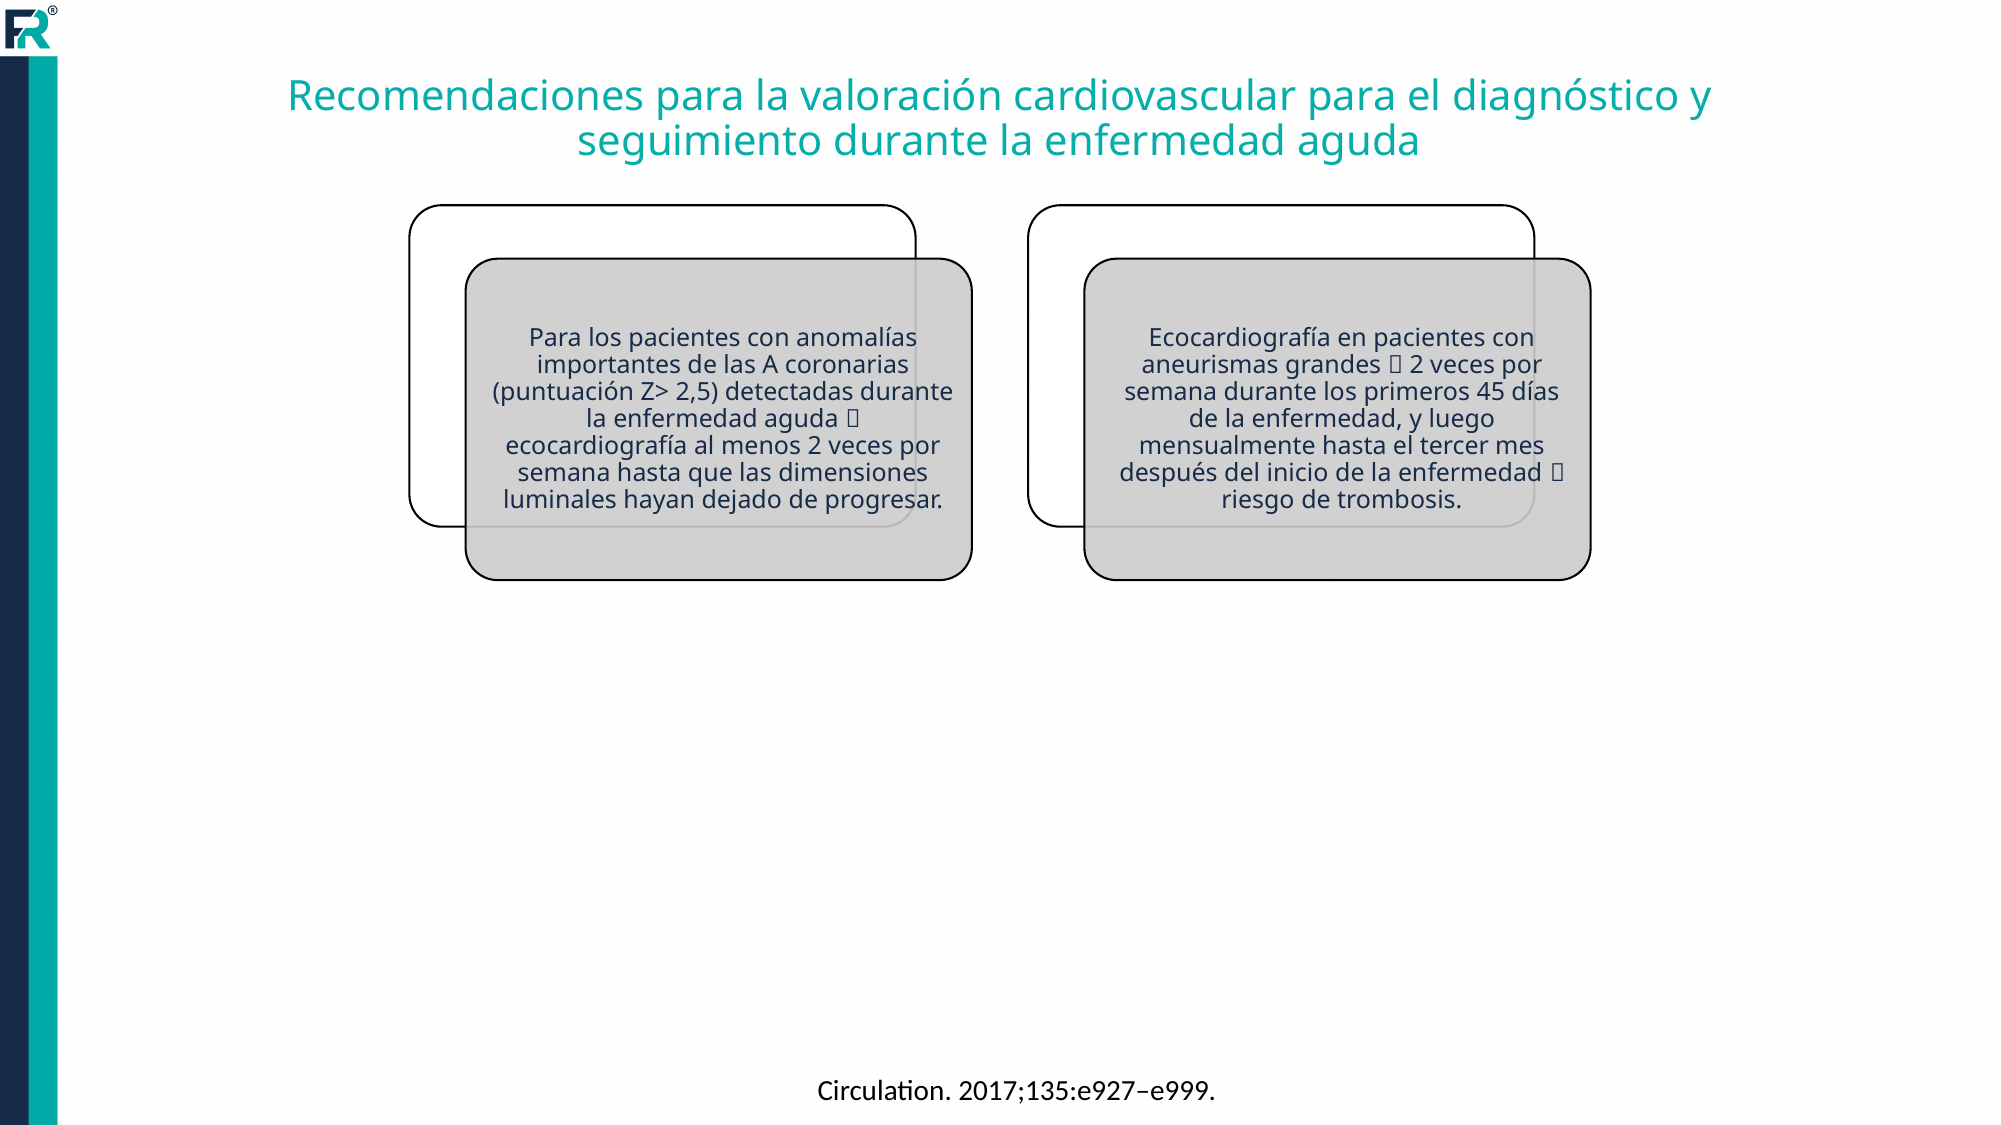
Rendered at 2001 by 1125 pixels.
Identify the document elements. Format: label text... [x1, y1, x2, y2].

picture [0, 0, 2001, 1125]
text_box Circulation. 2017;135:e927–e999. [516, 1064, 1518, 1115]
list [169, 204, 1830, 581]
title Recomendaciones para la valoración cardiovascular para el diagnóstico y seguimiento durante la enfermedad aguda [193, 11, 1807, 204]
